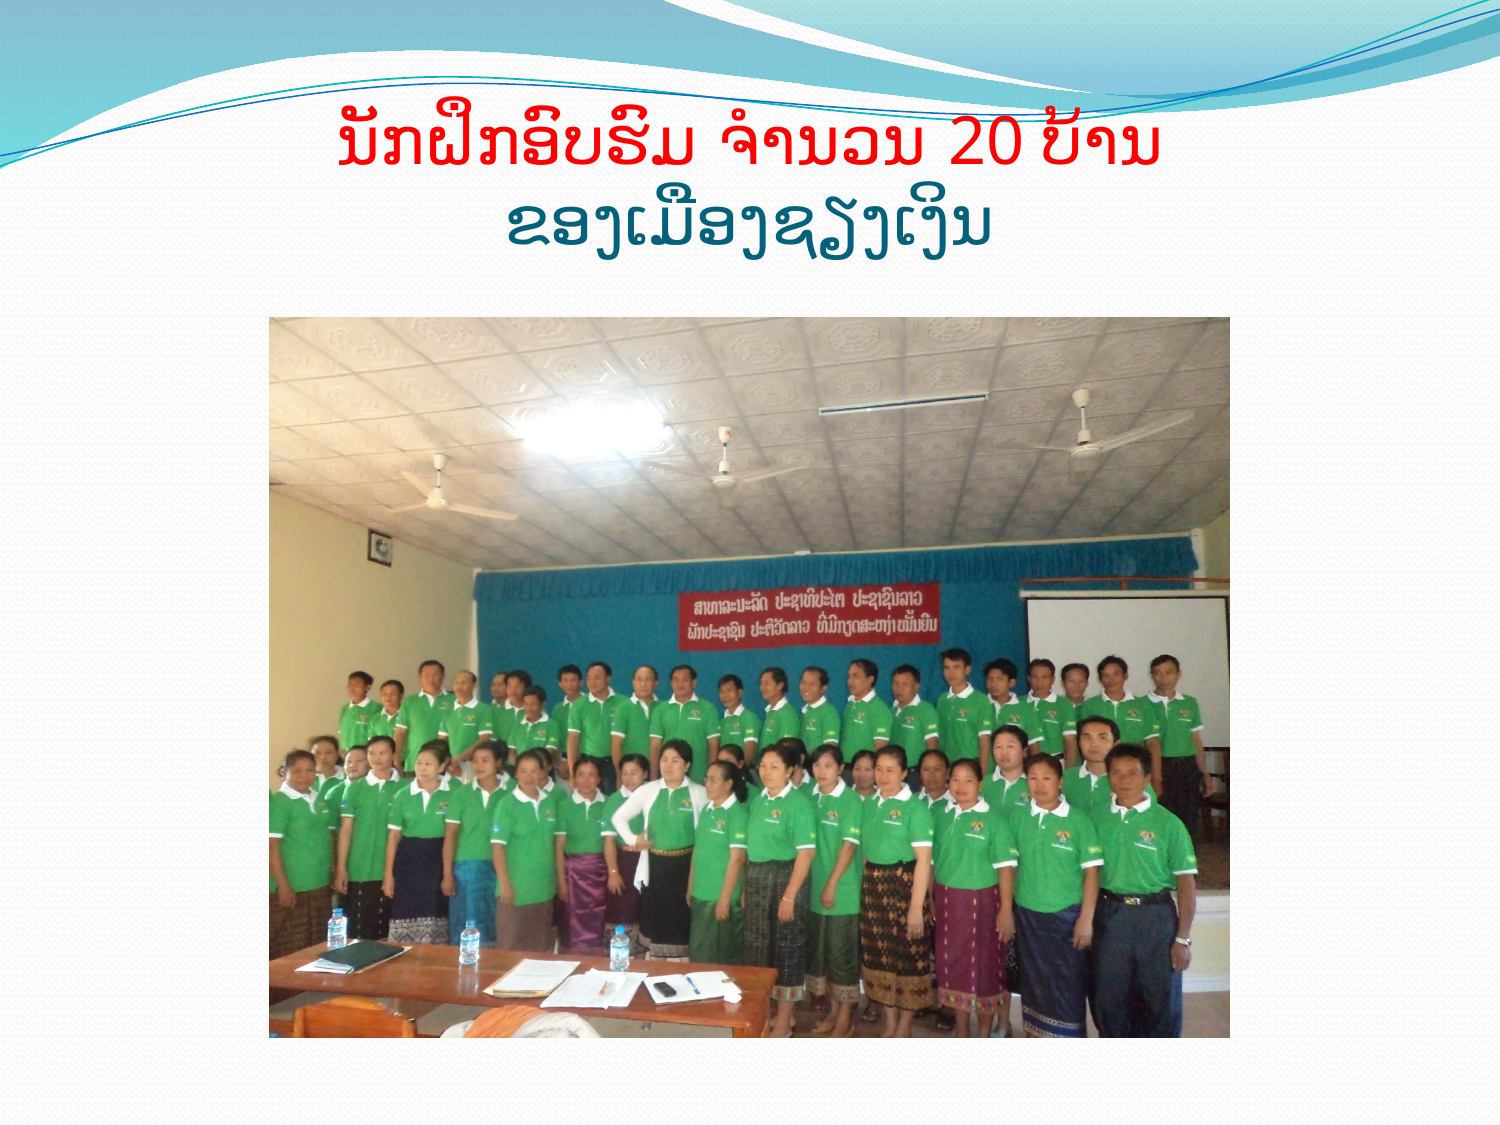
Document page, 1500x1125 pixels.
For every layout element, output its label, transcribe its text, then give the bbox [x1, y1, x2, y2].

title ນັກຝຶກອົບຮົມ ຈຳນວນ 20 ບ້ານ ຂອງເມືອງຊຽງເງິນ [0, 0, 1500, 258]
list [269, 317, 1231, 1038]
